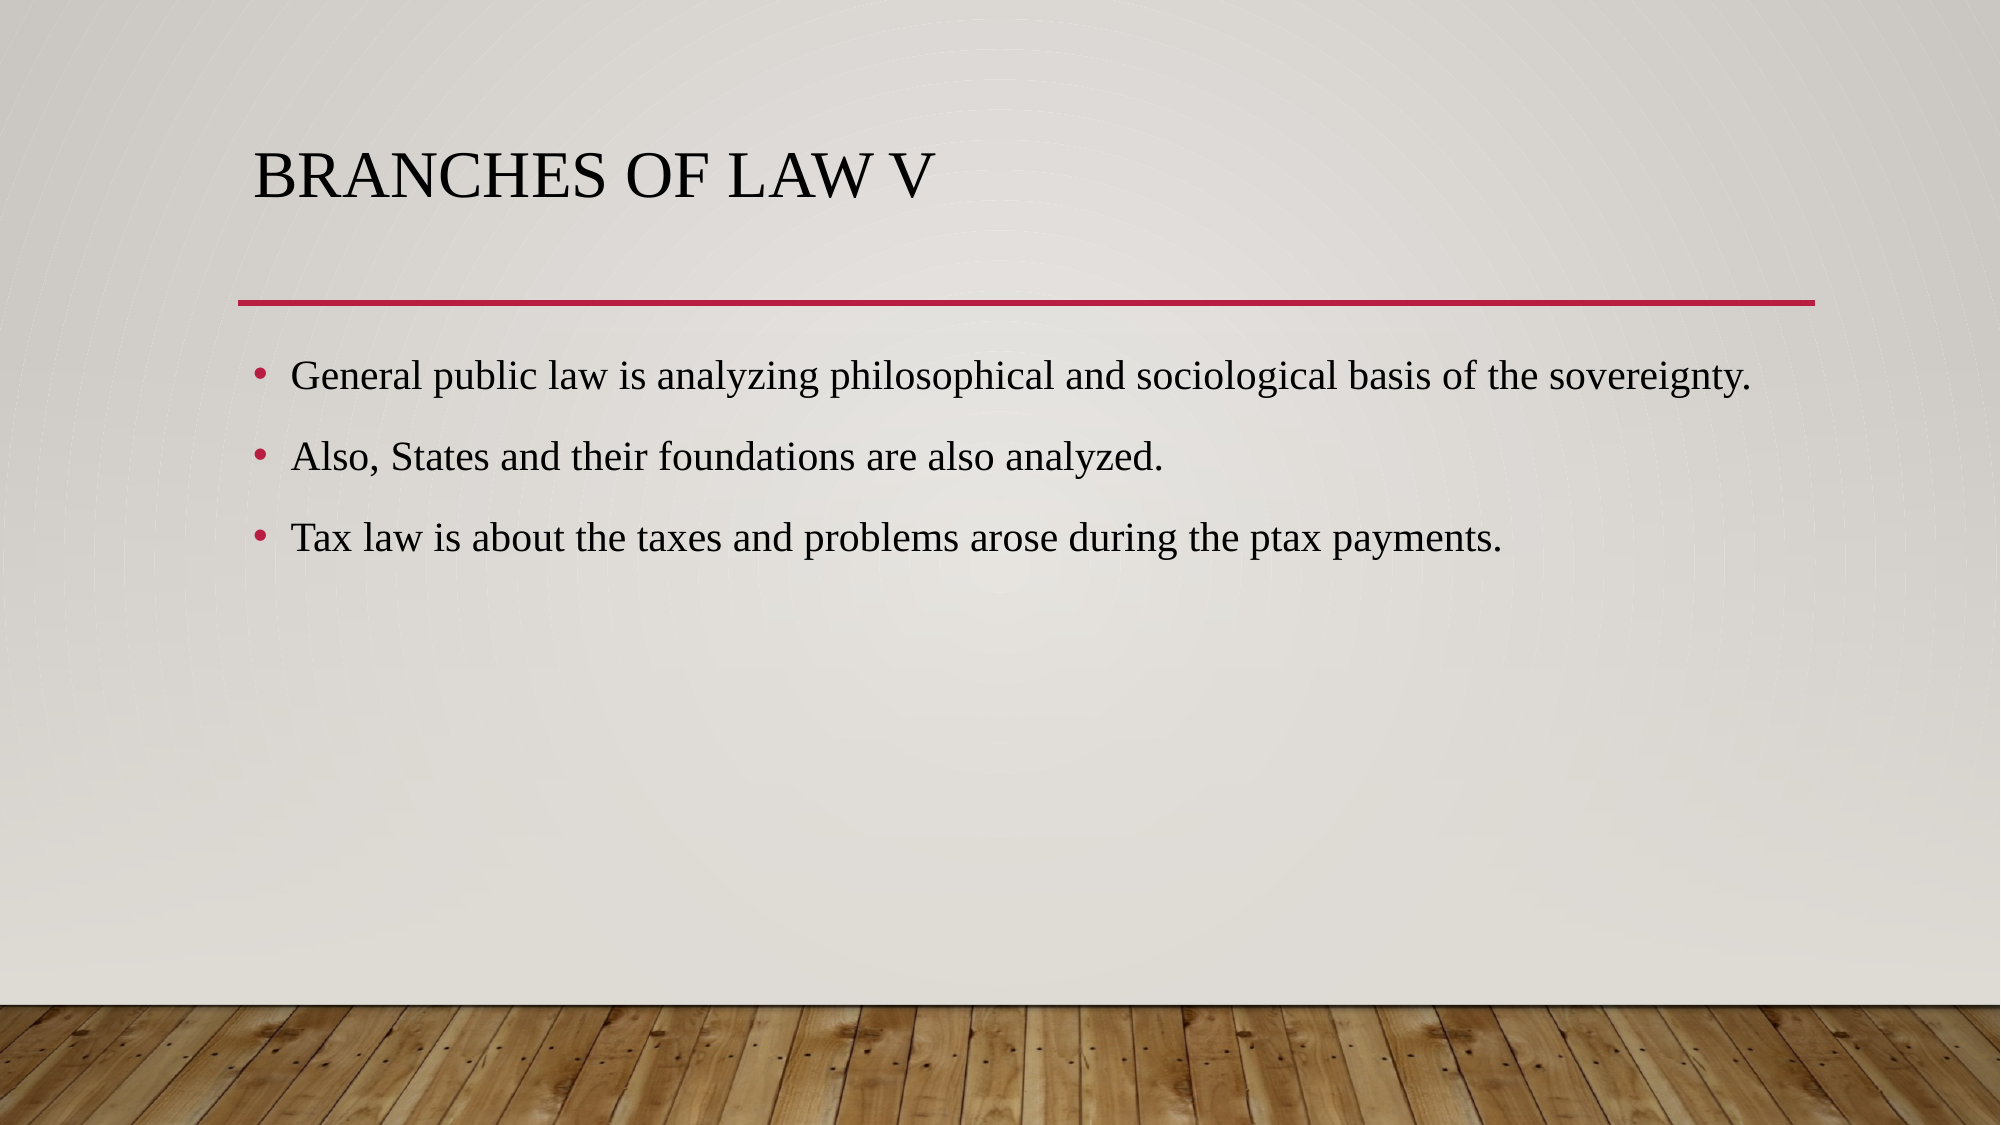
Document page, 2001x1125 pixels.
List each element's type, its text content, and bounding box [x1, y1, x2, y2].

title Branches of Law V [238, 131, 1814, 305]
picture [0, 1005, 2000, 1125]
list General public law is analyzing philosophical and sociological basis of the sovereignty. Also, States and their foundations are also analyzed. Tax law is about the taxes and problems arose during the ptax payments. [238, 330, 1814, 897]
